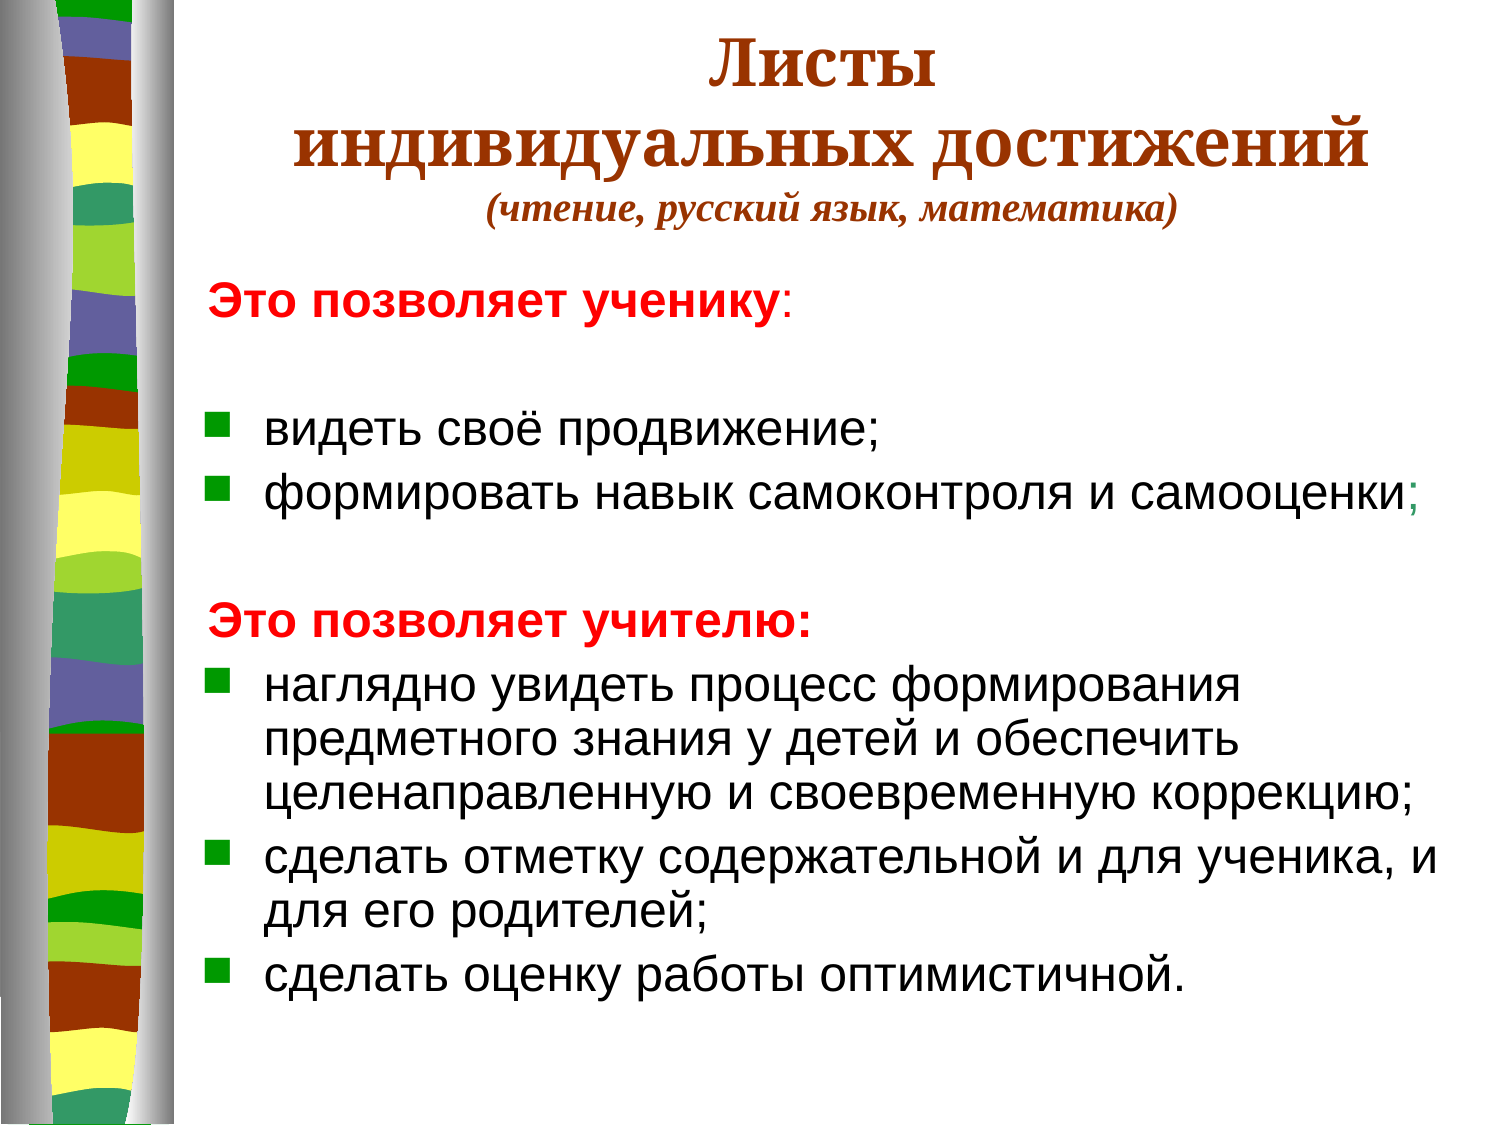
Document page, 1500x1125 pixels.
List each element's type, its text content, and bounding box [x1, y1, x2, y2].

list Это позволяет ученику: видеть своё продвижение; формировать навык самоконтроля и самооценки; Это позволяет учителю: наглядно увидеть процесс формирования предметного знания у детей и обеспечить целенаправленную и своевременную коррекцию; сделать отметку содержательной и для ученика, и для его родителей; сделать оценку работы оптимистичной. [192, 266, 1468, 1095]
title Листы индивидуальных достижений (чтение, русский язык, математика) [194, 30, 1470, 219]
